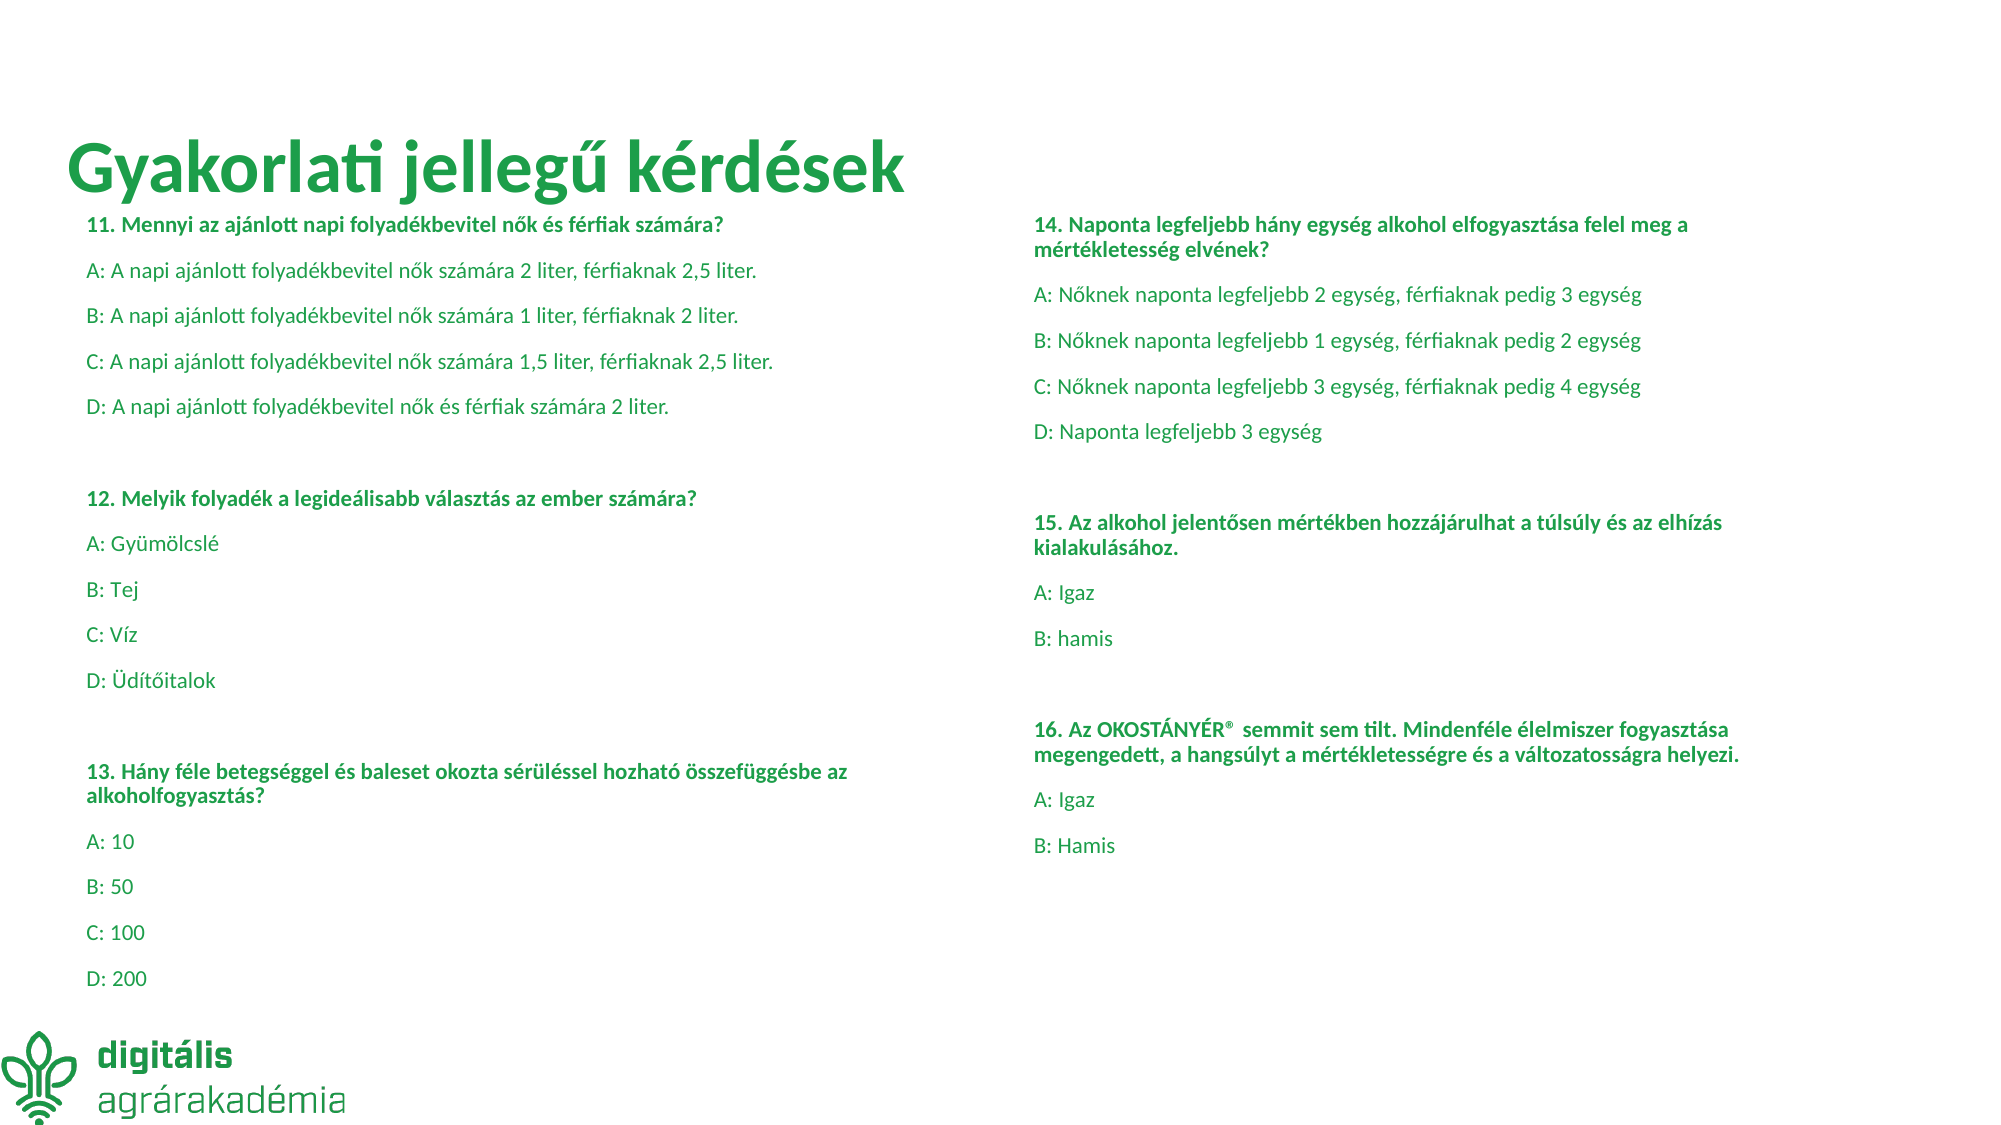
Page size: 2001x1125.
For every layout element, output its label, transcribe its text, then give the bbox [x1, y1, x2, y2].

title Gyakorlati jellegű kérdések [52, 59, 1949, 278]
list 11. Mennyi az ajánlott napi folyadékbevitel nők és férfiak számára? A: A napi ajánlott folyadékbevitel nők számára 2 liter, férfiaknak 2,5 liter. B: A napi ajánlott folyadékbevitel nők számára 1 liter, férfiaknak 2 liter. C: A napi ajánlott folyadékbevitel nők számára 1,5 liter, férfiaknak 2,5 liter. D: A napi ajánlott folyadékbevitel nők és férfiak számára 2 liter. 12. Melyik folyadék a legideálisabb választás az ember számára? A: Gyümölcslé B: Tej C: Víz D: Üdítőitalok 13. Hány féle betegséggel és baleset okozta sérüléssel hozható összefüggésbe az alkoholfogyasztás? A: 10 B: 50 C: 100 D: 200 [52, 205, 917, 1011]
picture [0, 1031, 345, 1125]
text_box 14. Naponta legfeljebb hány egység alkohol elfogyasztása felel meg a mértékletesség elvének? A: Nőknek naponta legfeljebb 2 egység, férfiaknak pedig 3 egység B: Nőknek naponta legfeljebb 1 egység, férfiaknak pedig 2 egység C: Nőknek naponta legfeljebb 3 egység, férfiaknak pedig 4 egység D: Naponta legfeljebb 3 egység 15. Az alkohol jelentősen mértékben hozzájárulhat a túlsúly és az elhízás kialakulásához. A: Igaz B: hamis 16. Az OKOSTÁNYÉR® semmit sem tilt. Mindenféle élelmiszer fogyasztása megengedett, a hangsúlyt a mértékletességre és a változatosságra helyezi. A: Igaz B: Hamis [999, 205, 1848, 920]
